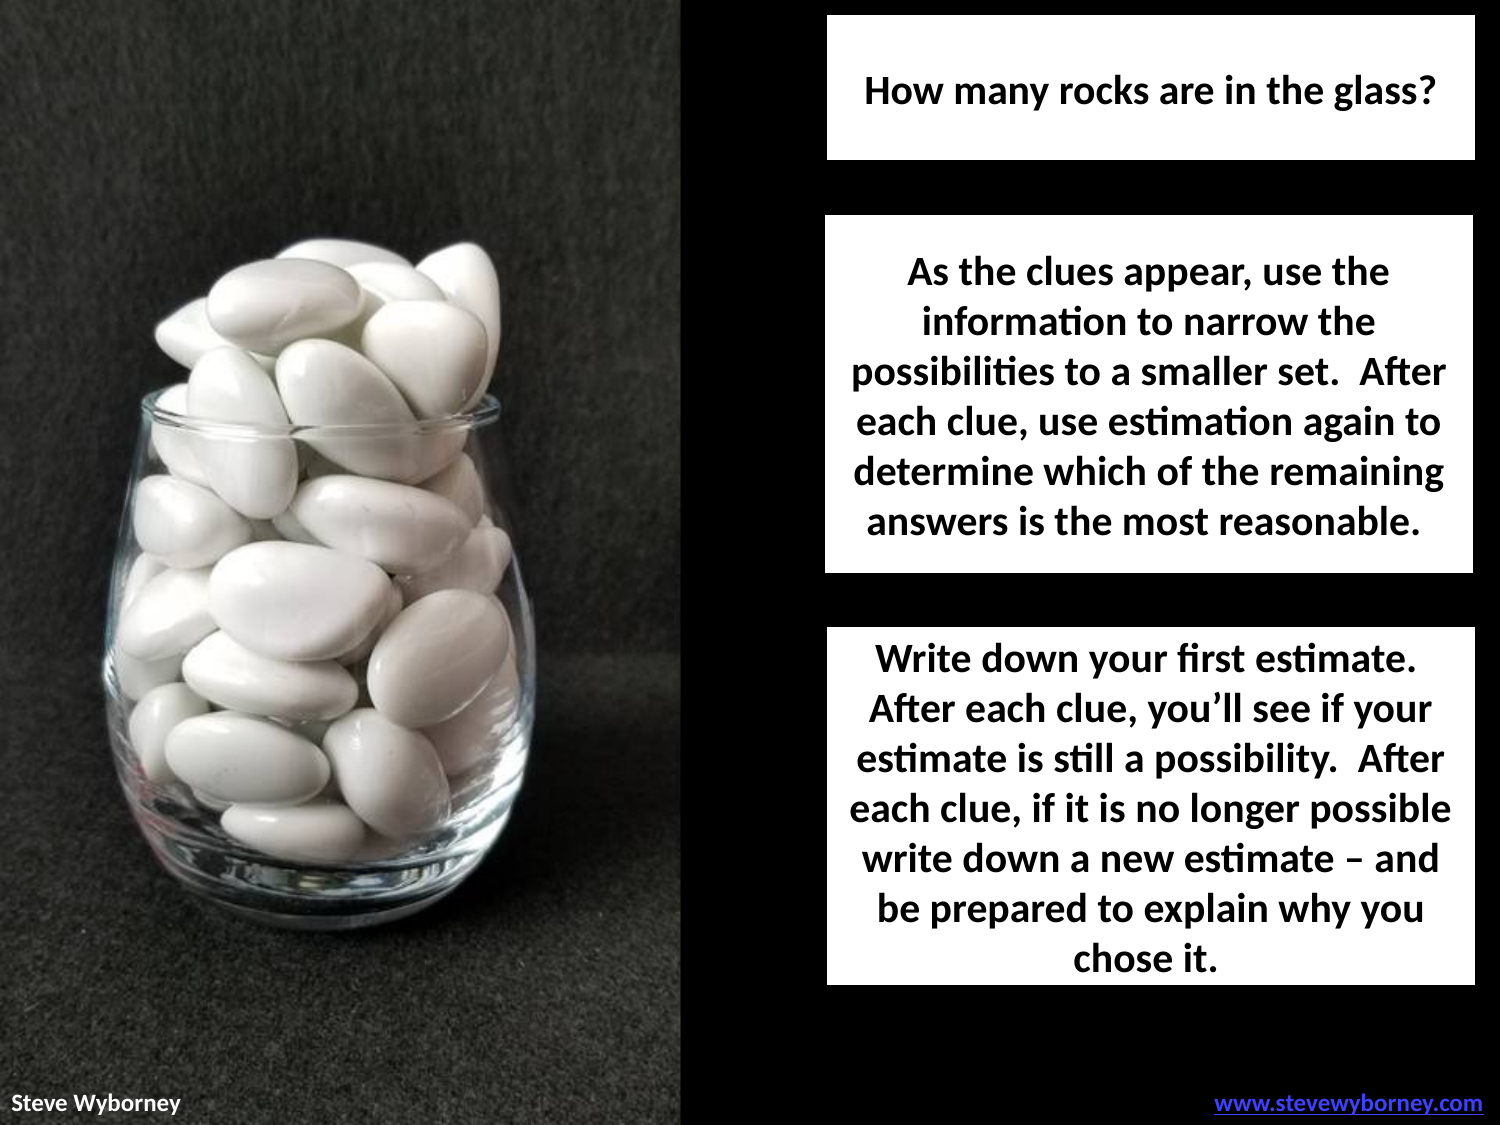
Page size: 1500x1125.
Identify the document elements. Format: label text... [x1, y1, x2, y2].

text_box As the clues appear, use the information to narrow the possibilities to a smaller set. After each clue, use estimation again to determine which of the remaining answers is the most reasonable. [821, 210, 1477, 577]
text_box www.stevewyborney.com [1199, 1079, 1499, 1125]
text_box Write down your first estimate. After each clue, you’ll see if your estimate is still a possibility. After each clue, if it is no longer possible write down a new estimate – and be prepared to explain why you chose it. [823, 623, 1479, 989]
picture [0, 0, 681, 1125]
text_box How many rocks are in the glass? [823, 10, 1479, 164]
